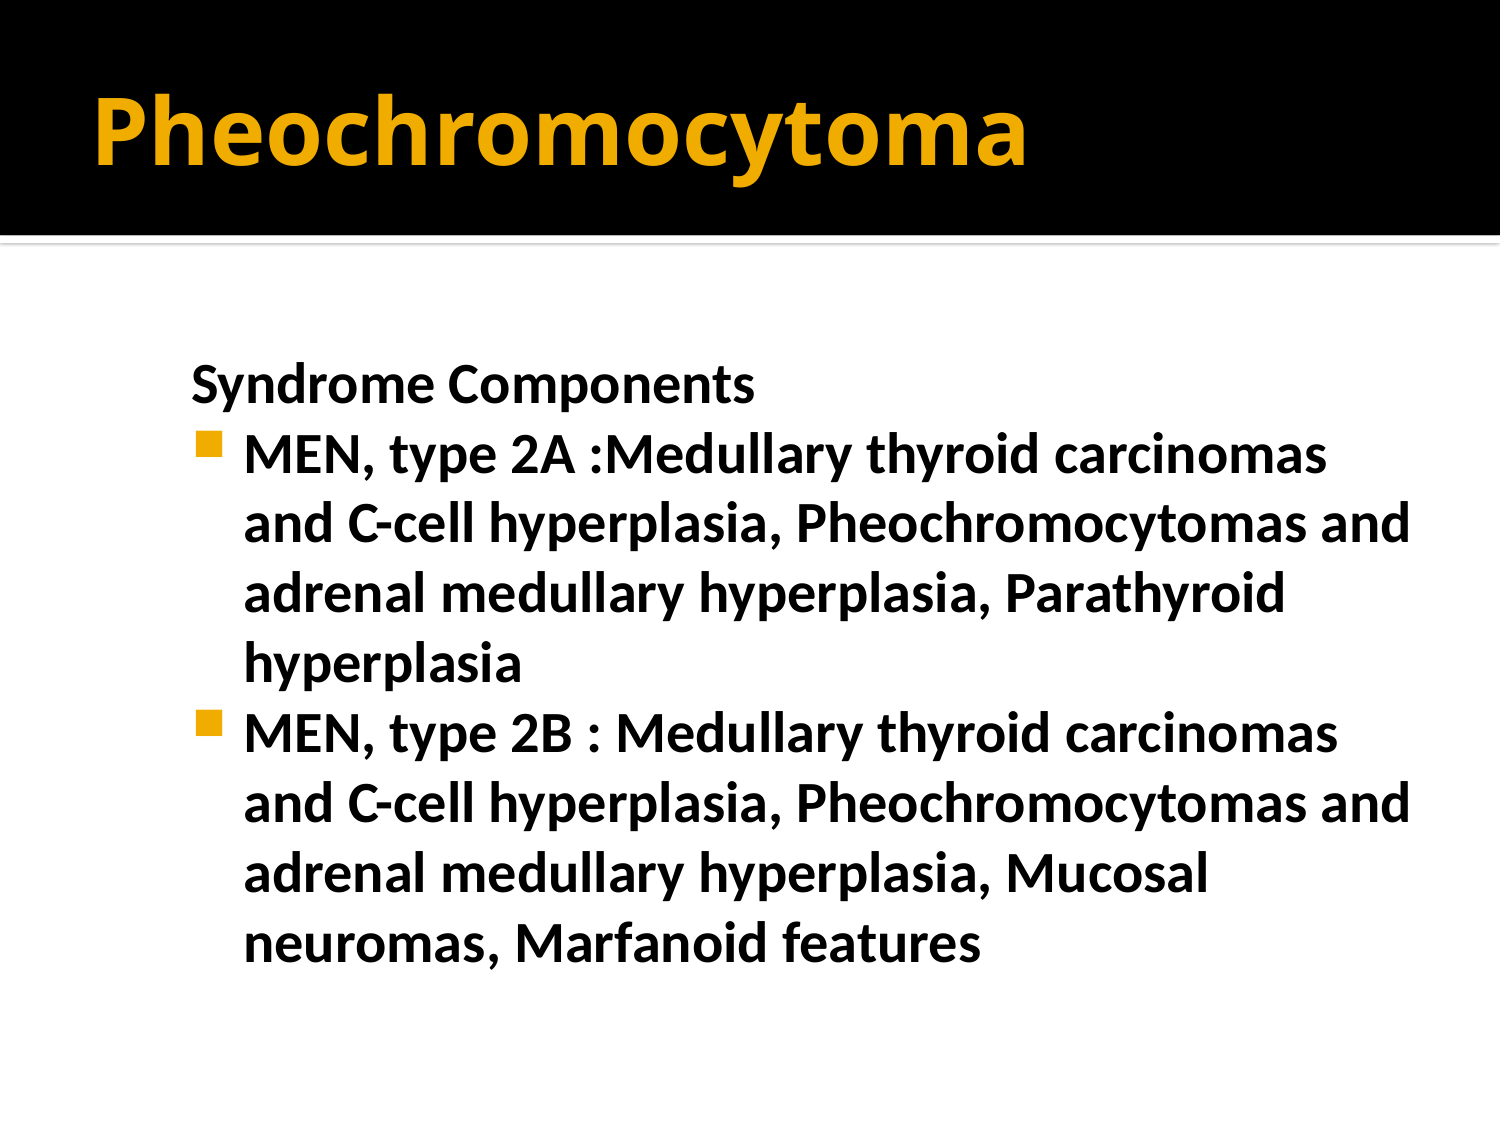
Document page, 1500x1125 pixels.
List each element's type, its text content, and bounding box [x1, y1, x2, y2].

title Pheochromocytoma [75, 25, 1425, 231]
list Syndrome Components MEN, type 2A :Medullary thyroid carcinomas and C-cell hyperplasia, Pheochromocytomas and adrenal medullary hyperplasia, Parathyroid hyperplasia MEN, type 2B : Medullary thyroid carcinomas and C-cell hyperplasia, Pheochromocytomas and adrenal medullary hyperplasia, Mucosal neuromas, Marfanoid features [162, 249, 1438, 1000]
